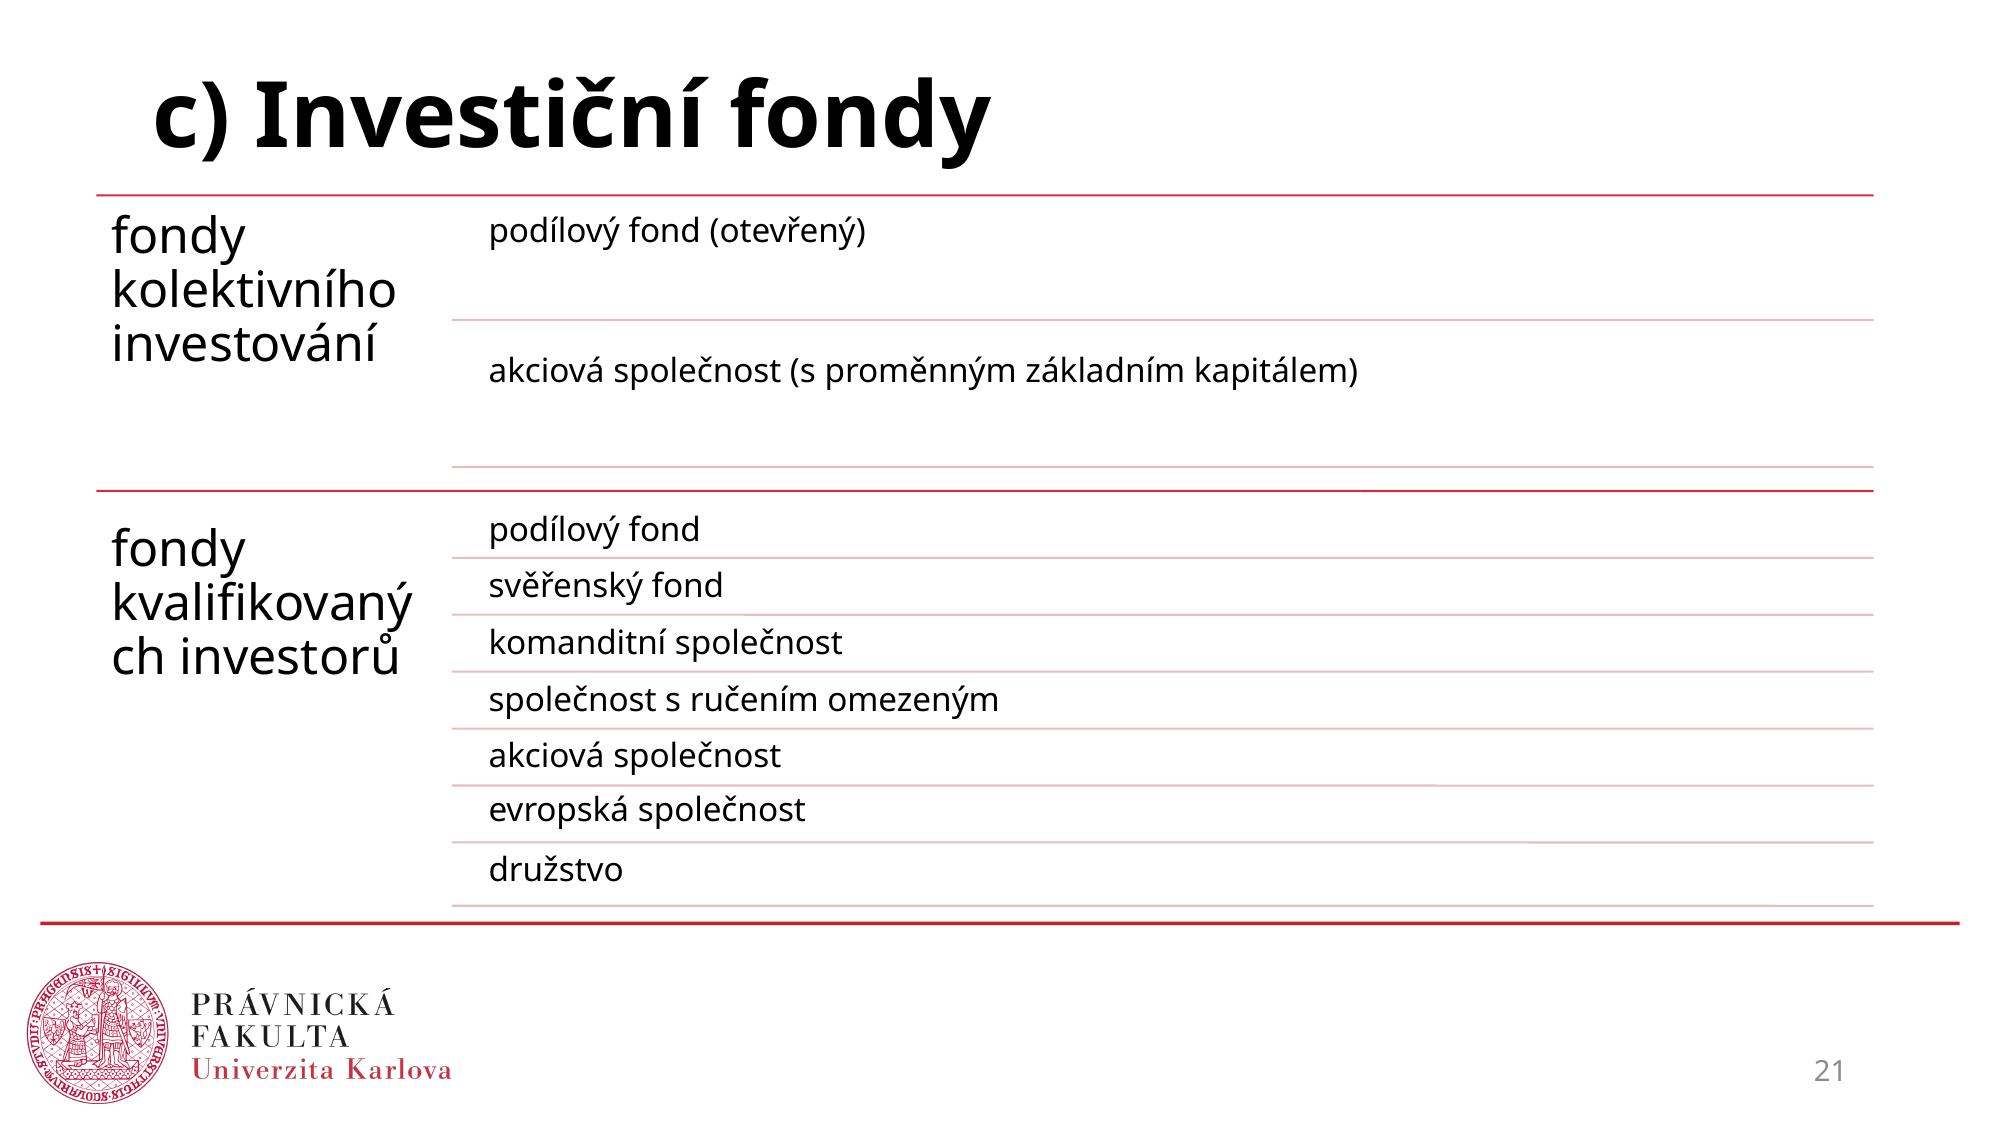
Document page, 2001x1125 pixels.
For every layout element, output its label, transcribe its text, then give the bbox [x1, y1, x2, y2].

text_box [96, 195, 1874, 909]
picture [26, 962, 452, 1104]
slide_number 21 [1412, 1042, 1863, 1103]
title c) Investiční fondy [137, 2, 1863, 194]
